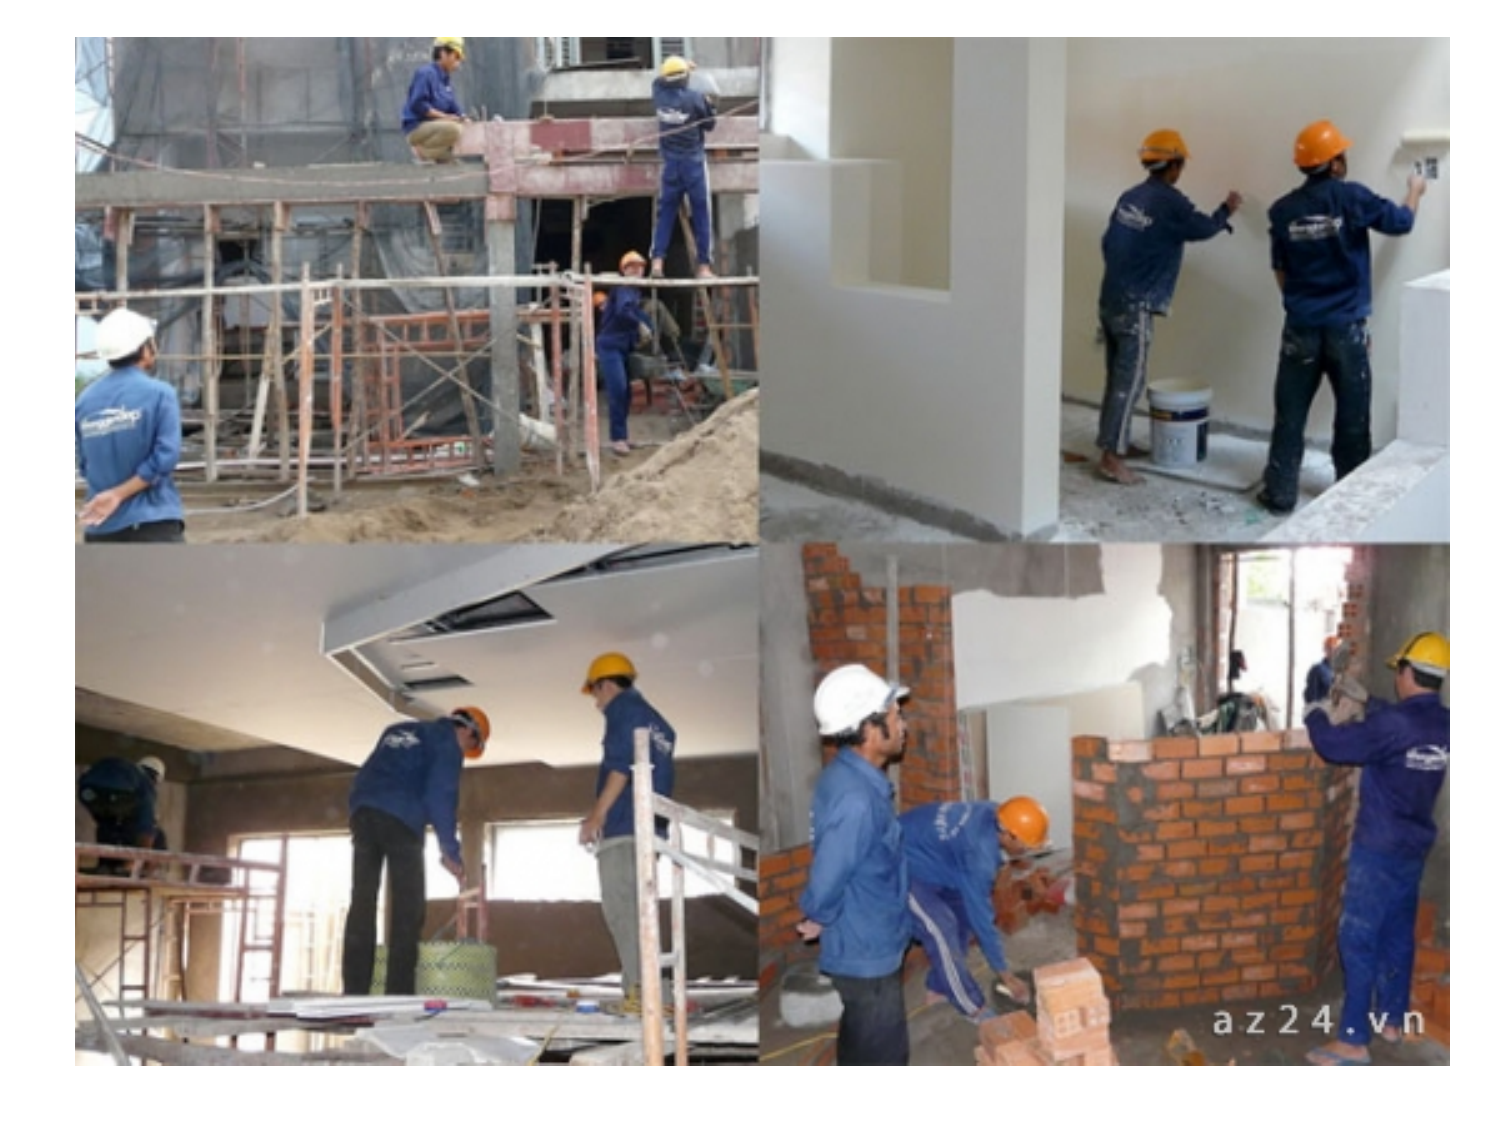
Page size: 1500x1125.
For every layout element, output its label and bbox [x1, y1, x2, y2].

picture [74, 37, 1451, 1066]
